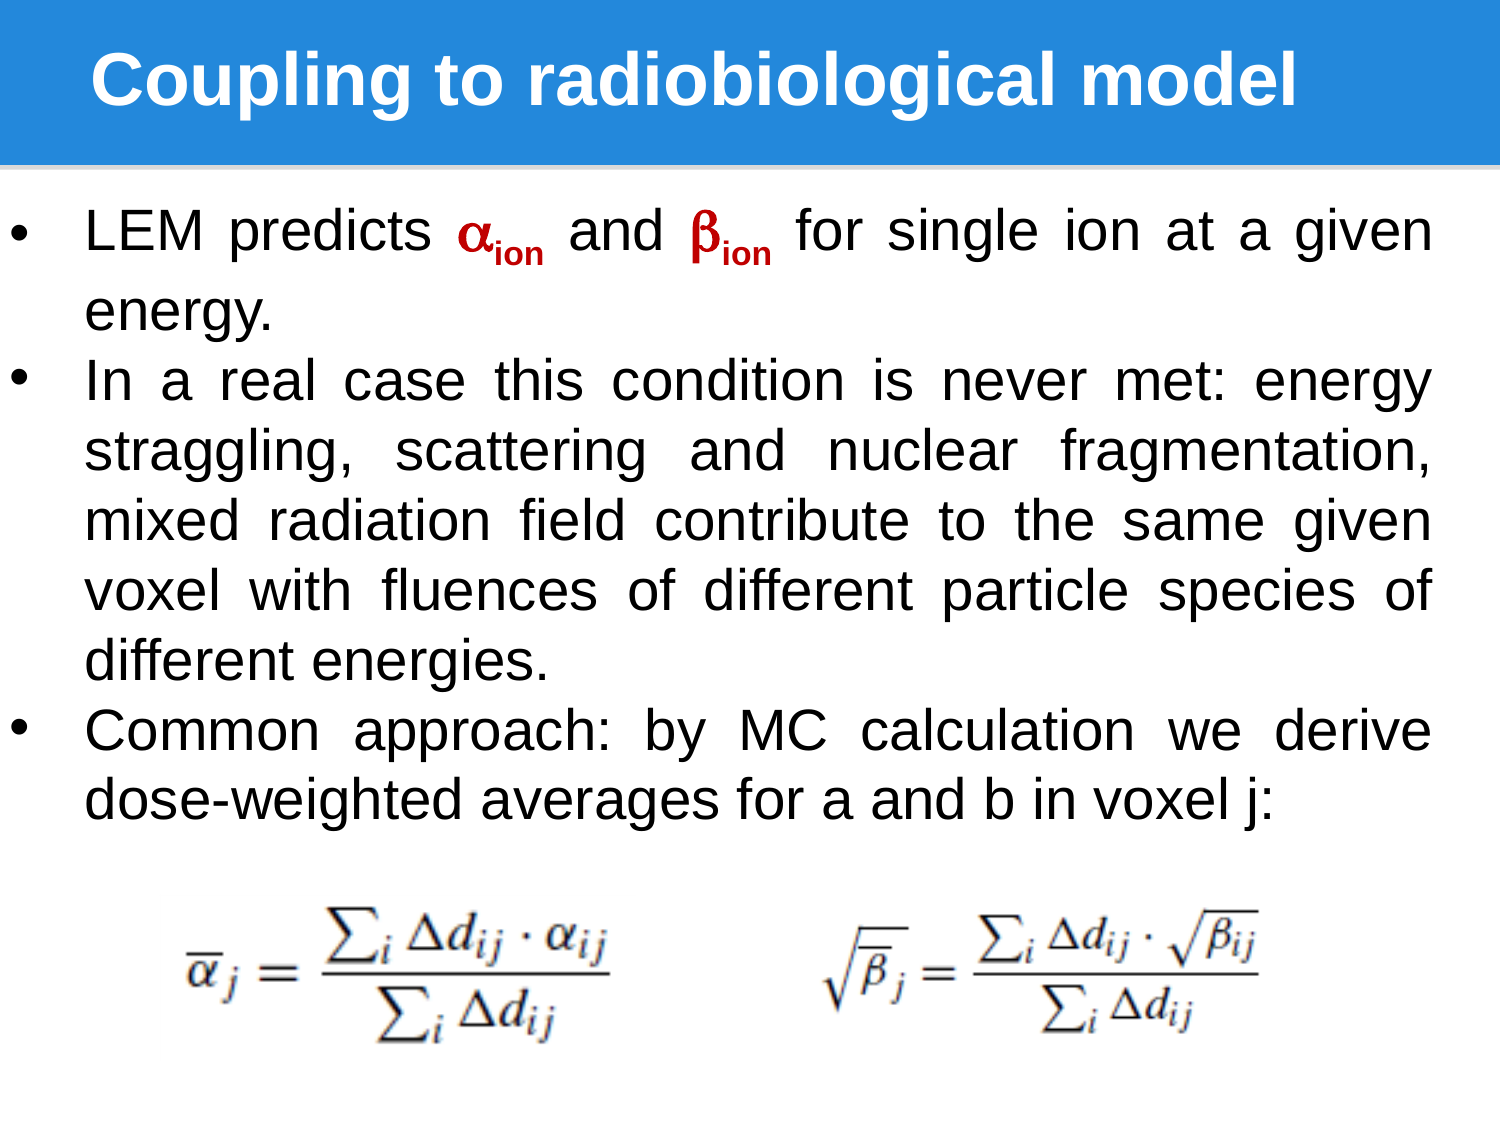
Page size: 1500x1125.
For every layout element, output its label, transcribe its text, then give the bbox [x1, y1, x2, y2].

text_box LEM predicts aion and bion for single ion at a given energy. In a real case this condition is never met: energy straggling, scattering and nuclear fragmentation, mixed radiation field contribute to the same given voxel with fluences of different particle species of different energies. Common approach: by MC calculation we derive dose-weighted averages for a and b in voxel j: [0, 184, 1450, 812]
picture [158, 894, 637, 1061]
title Coupling to radiobiological model [75, 9, 1425, 136]
picture [799, 894, 1273, 1056]
